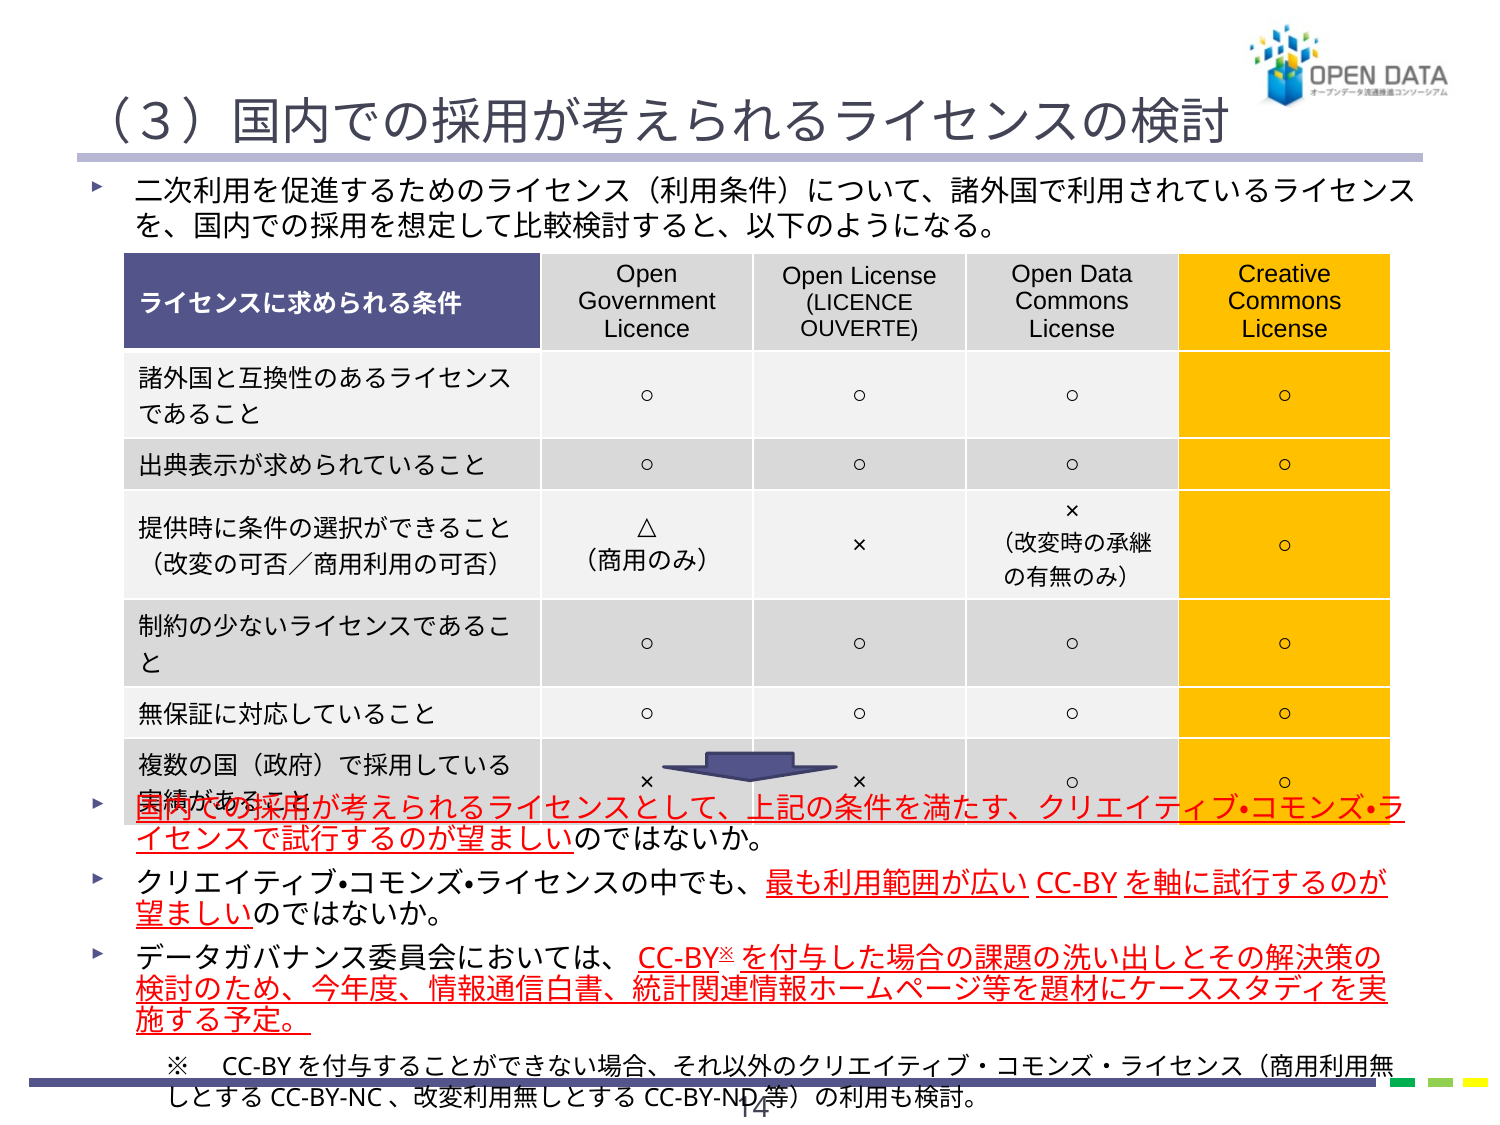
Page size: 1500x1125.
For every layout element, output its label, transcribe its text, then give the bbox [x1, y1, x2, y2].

table_cell △ （商用のみ） [542, 491, 752, 598]
table_cell × （改変時の承継の有無のみ） [967, 491, 1178, 598]
table_cell ○ [754, 688, 965, 737]
table_cell ○ [754, 352, 965, 437]
table_cell ○ [967, 600, 1178, 686]
table_cell ○ [754, 600, 965, 686]
picture [1190, 0, 1500, 146]
table_cell ○ [967, 352, 1178, 437]
table_cell ○ [542, 600, 752, 686]
table_cell 提供時に条件の選択ができること（改変の可否／商用利用の可否） [124, 491, 540, 598]
table_cell ○ [967, 439, 1178, 489]
text_box [661, 751, 838, 783]
table_cell ○ [1179, 600, 1390, 686]
table_cell 諸外国と互換性のあるライセンスであること [124, 353, 540, 437]
table_cell ○ [542, 439, 752, 489]
table_cell ○ [1179, 491, 1390, 598]
text_box 国内での採用が考えられるライセンスとして、上記の条件を満たす、クリエイティブ・コモンズ・ライセンスで試行するのが望ましいのではないか。 クリエイティブ・コモンズ・ライセンスの中でも、最も利用範囲が広いCC-BYを軸に試行するのが望ましいのではないか。 データガバナンス委員会においては、CC-BY※を付与した場合の課題の洗い出しとその解決策の検討のため、今年度、情報通信白書、統計関連情報ホームページ等を題材にケーススタディを実施する予定。 ※ CC-BYを付与することができない場合、それ以外のクリエイティブ・コモンズ・ライセンス（商用利用無しとするCC-BY-NC、改変利用無しとするCC-BY-ND等）の利用も検討。 [75, 785, 1423, 1098]
table_cell ○ [542, 352, 752, 437]
table_cell ○ [1179, 739, 1390, 785]
table_cell 出典表示が求められていること [124, 439, 540, 489]
table_header Open License (LICENCE OUVERTE) [754, 254, 965, 350]
list 二次利用を促進するためのライセンス（利用条件）について、諸外国で利用されているライセンスを、国内での採用を想定して比較検討すると、以下のようになる。 [74, 164, 1437, 262]
title （３）国内での採用が考えられるライセンスの検討 [66, 26, 1417, 158]
table_cell ○ [1179, 688, 1390, 737]
table_cell ○ [967, 739, 1178, 785]
table_cell 複数の国（政府）で採用している実績があること [124, 739, 540, 785]
table_cell 無保証に対応していること [124, 688, 540, 737]
table_cell × [754, 491, 965, 598]
table_header Open Data Commons License [967, 254, 1178, 350]
table_cell ○ [542, 688, 752, 737]
table_header ライセンスに求められる条件 [124, 253, 540, 348]
table_cell ○ [754, 439, 965, 489]
table_header Creative Commons License [1179, 254, 1390, 350]
slide_number 13 [590, 1098, 916, 1125]
table_cell ○ [967, 688, 1178, 737]
table_cell × [542, 739, 752, 785]
table_cell ○ [1179, 439, 1390, 489]
table_cell ○ [1179, 352, 1390, 437]
table_header Open Government Licence [542, 254, 752, 350]
table_cell × [754, 739, 965, 785]
table_cell 制約の少ないライセンスであること [124, 600, 540, 686]
